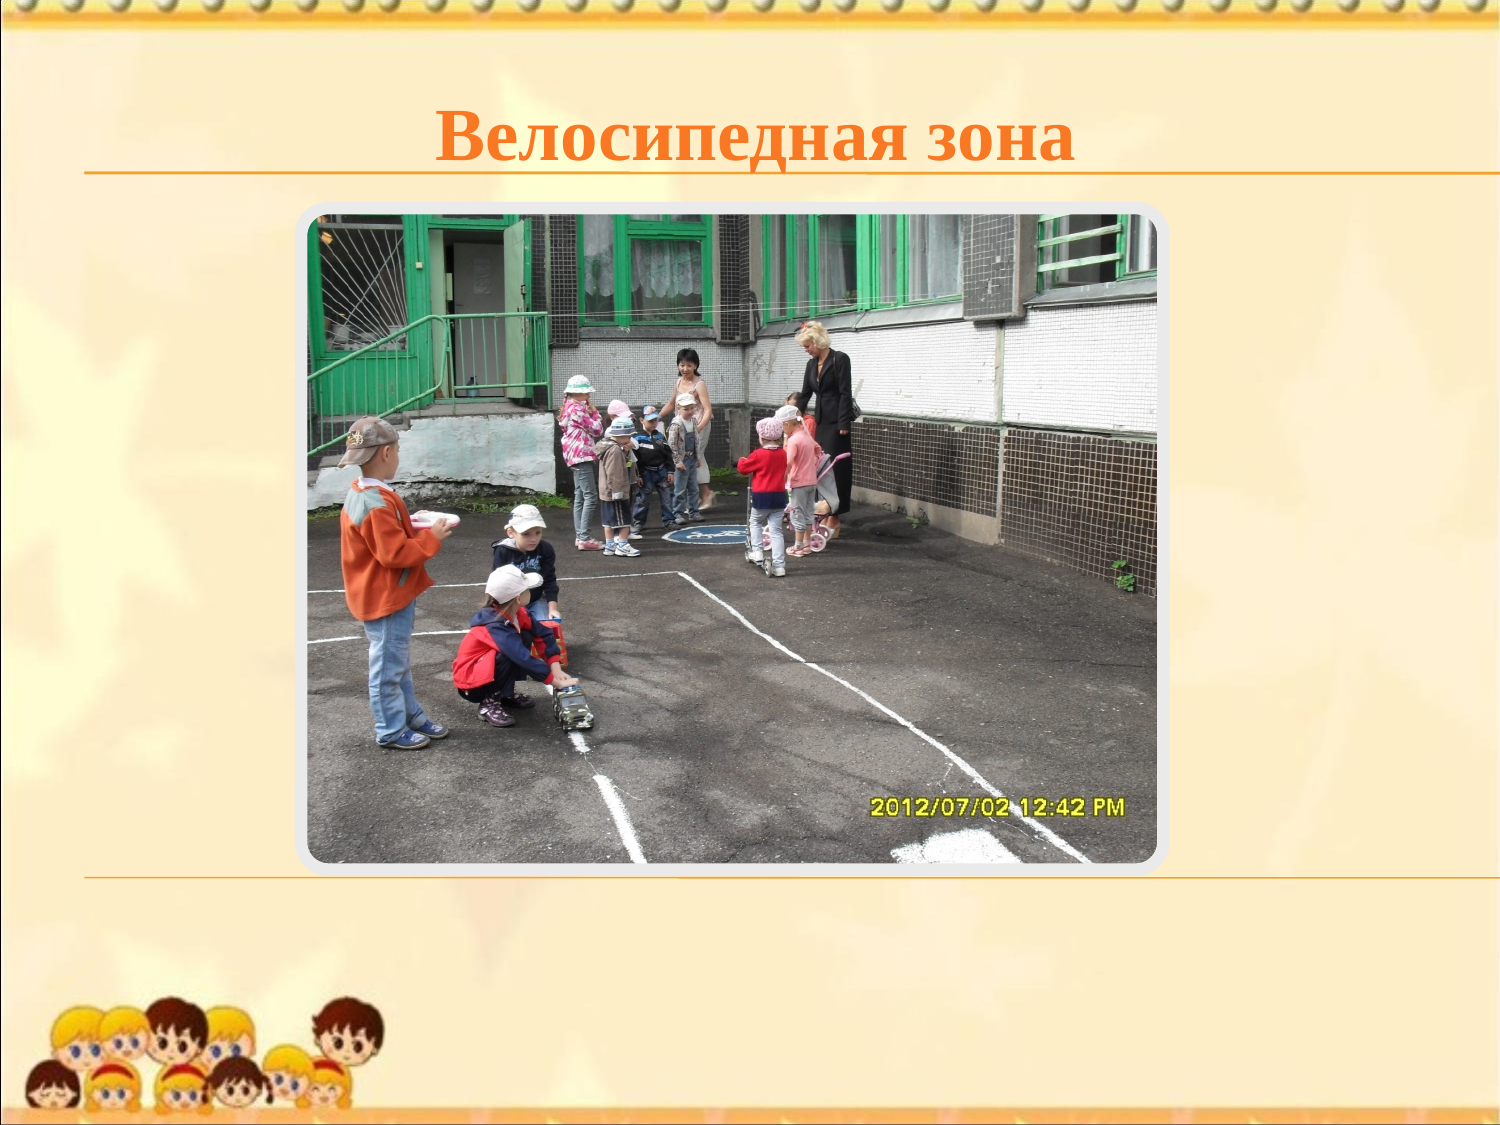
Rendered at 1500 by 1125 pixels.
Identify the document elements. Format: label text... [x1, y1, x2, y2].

text_box Велосипедная зона [147, 78, 1365, 183]
picture [0, 0, 1500, 1125]
